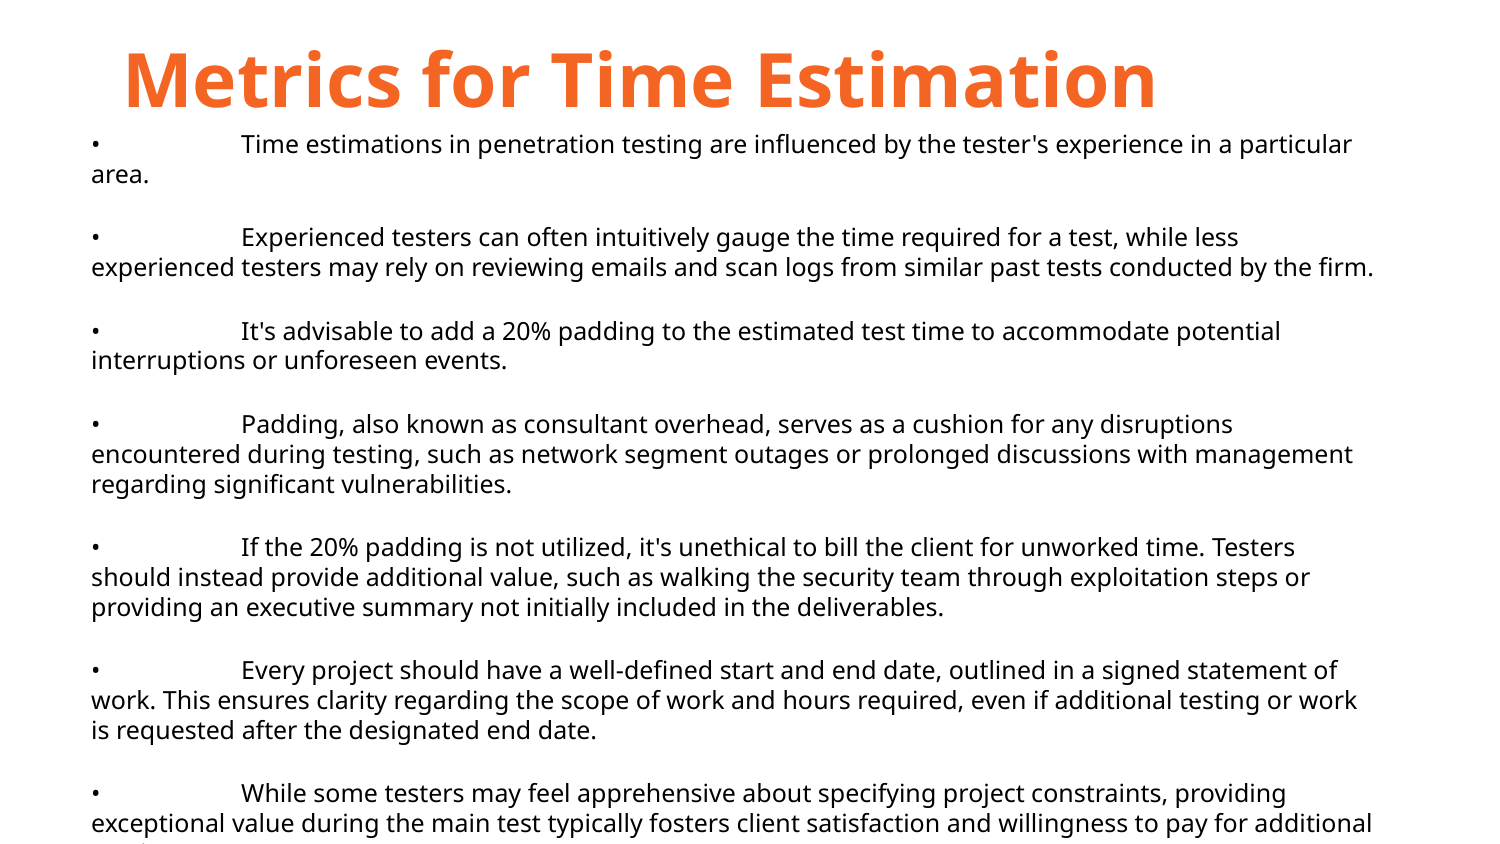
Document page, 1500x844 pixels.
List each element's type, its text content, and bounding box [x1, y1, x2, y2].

title Metrics for Time Estimation [87, 17, 1180, 113]
title • Time estimations in penetration testing are influenced by the tester's experience in a particular area. • Experienced testers can often intuitively gauge the time required for a test, while less experienced testers may rely on reviewing emails and scan logs from similar past tests conducted by the firm. • It's advisable to add a 20% padding to the estimated test time to accommodate potential interruptions or unforeseen events. • Padding, also known as consultant overhead, serves as a cushion for any disruptions encountered during testing, such as network segment outages or prolonged discussions with management regarding significant vulnerabilities. • If the 20% padding is not utilized, it's unethical to bill the client for unworked time. Testers should instead provide additional value, such as walking the security team through exploitation steps or providing an executive summary not initially included in the deliverables. • Every project should have a well-defined start and end date, outlined in a signed statement of work. This ensures clarity regarding the scope of work and hours required, even if additional testing or work is requested after the designated end date. • While some testers may feel apprehensive about specifying project constraints, providing exceptional value during the main test typically fosters client satisfaction and willingness to pay for additional services [76, 113, 1397, 794]
